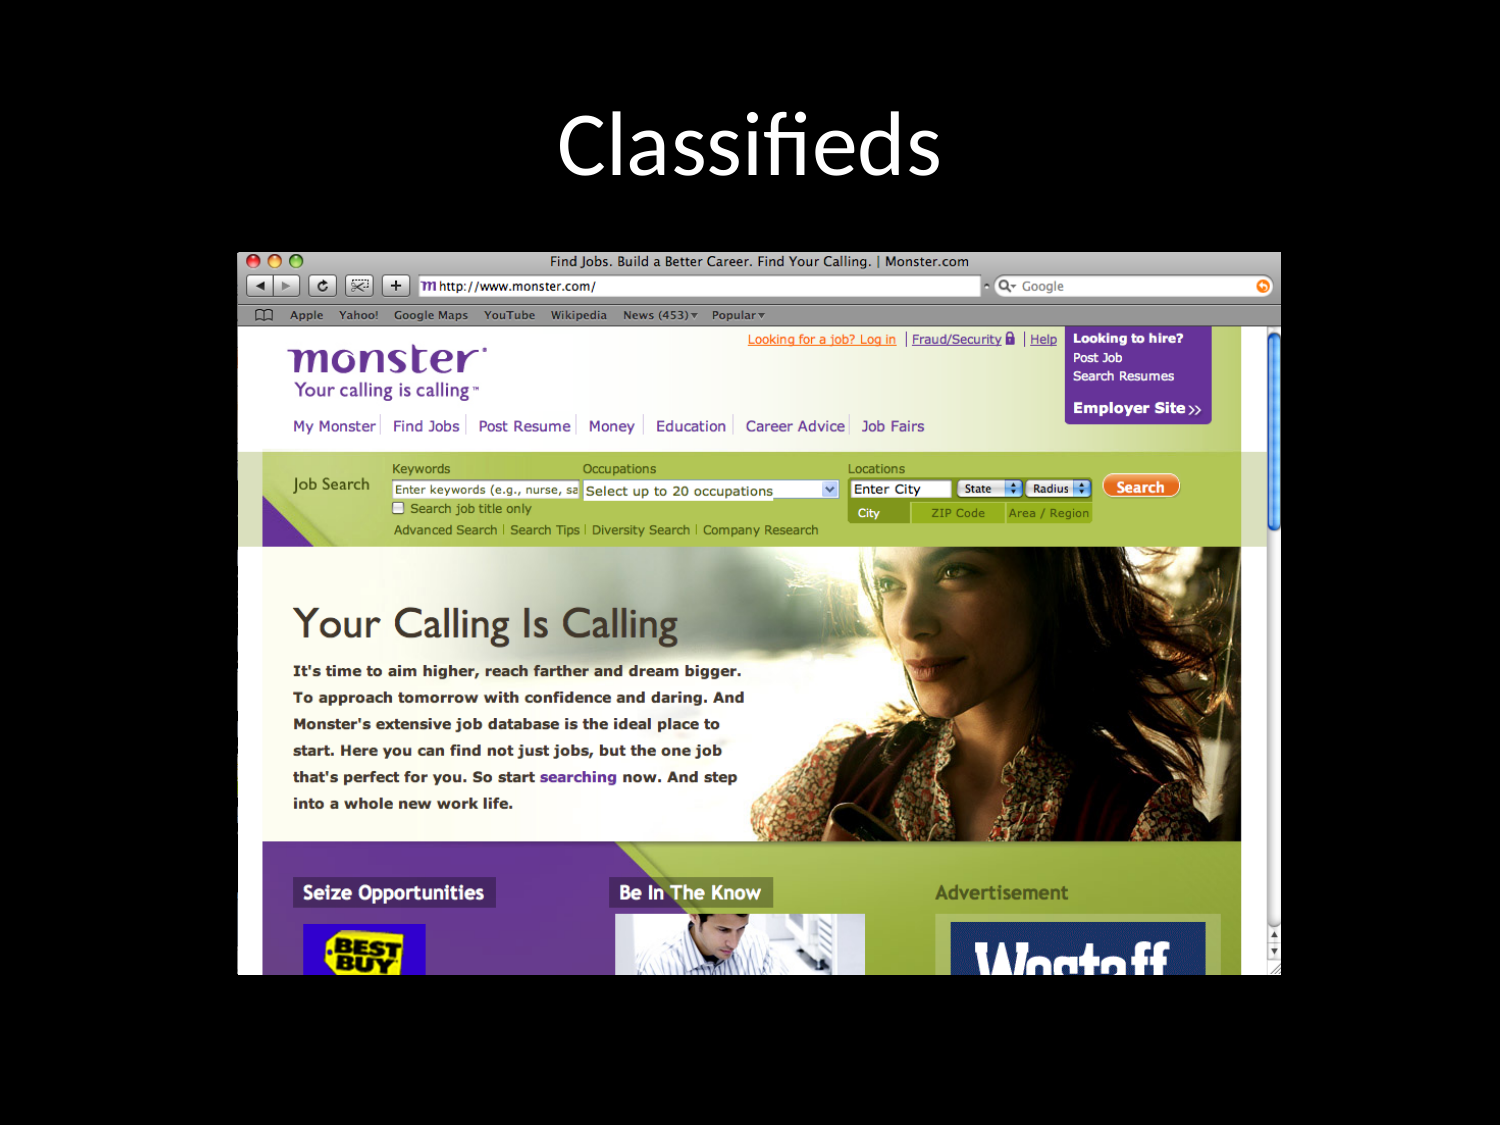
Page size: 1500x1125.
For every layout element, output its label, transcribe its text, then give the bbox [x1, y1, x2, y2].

picture [237, 252, 1281, 976]
title Classifieds [75, 45, 1425, 233]
